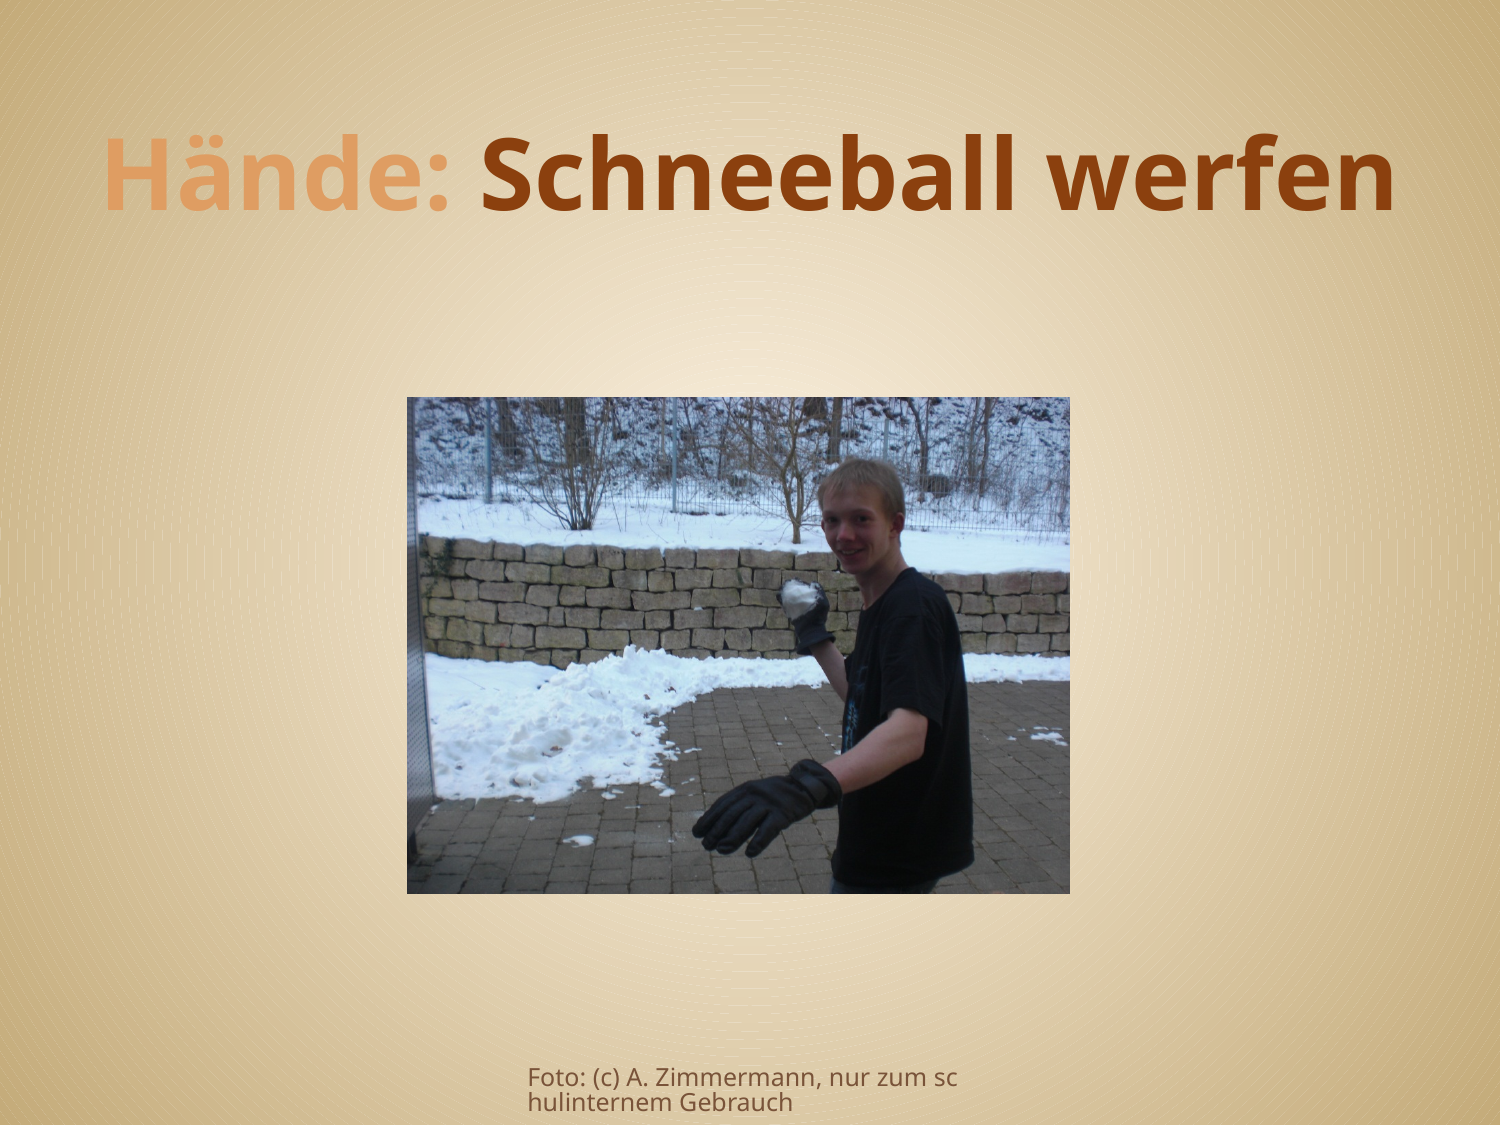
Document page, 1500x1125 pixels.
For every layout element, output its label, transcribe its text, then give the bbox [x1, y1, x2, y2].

footer Foto: (c) A. Zimmermann, nur zum schulinternem Gebrauch [512, 1024, 988, 1103]
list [407, 397, 1070, 895]
title Hände: Schneeball werfen [75, 50, 1425, 238]
